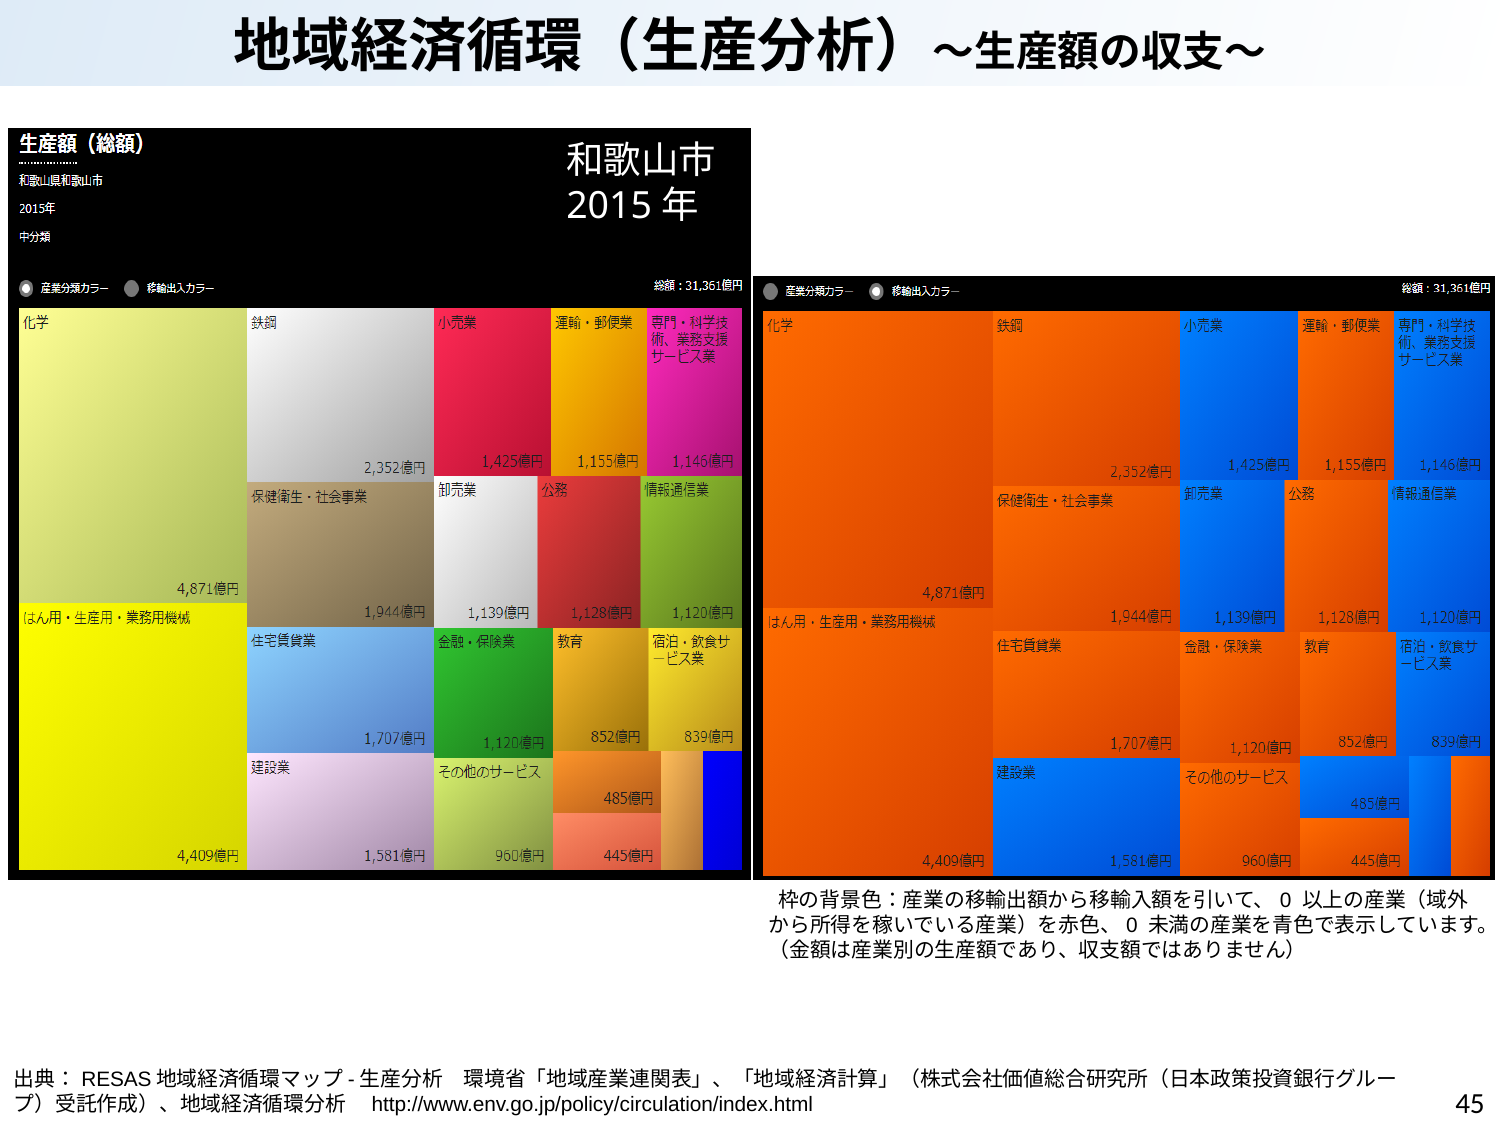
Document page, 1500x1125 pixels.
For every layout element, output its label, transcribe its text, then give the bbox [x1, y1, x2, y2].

text_box 地域経済循環（生産分析）～生産額の収支～ [0, 0, 1500, 86]
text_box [8, 129, 751, 880]
text_box 枠の背景色：産業の移輸出額から移輸入額を引いて、0 以上の産業（域外から所得を稼いでいる産業）を赤色、0 未満の産業を青色で表示しています。（金額は産業別の生産額であり、収支額ではありません） [753, 880, 1495, 970]
picture [753, 276, 1495, 880]
text_box 出典：RESAS地域経済循環マップ-生産分析 環境省「地域産業連関表」、「地域経済計算」（株式会社価値総合研究所（日本政策投資銀行グループ）受託作成）、地域経済循環分析 http://www.env.go.jp/policy/circulation/index.html [0, 1057, 1439, 1123]
slide_number 44 [1162, 1076, 1500, 1125]
